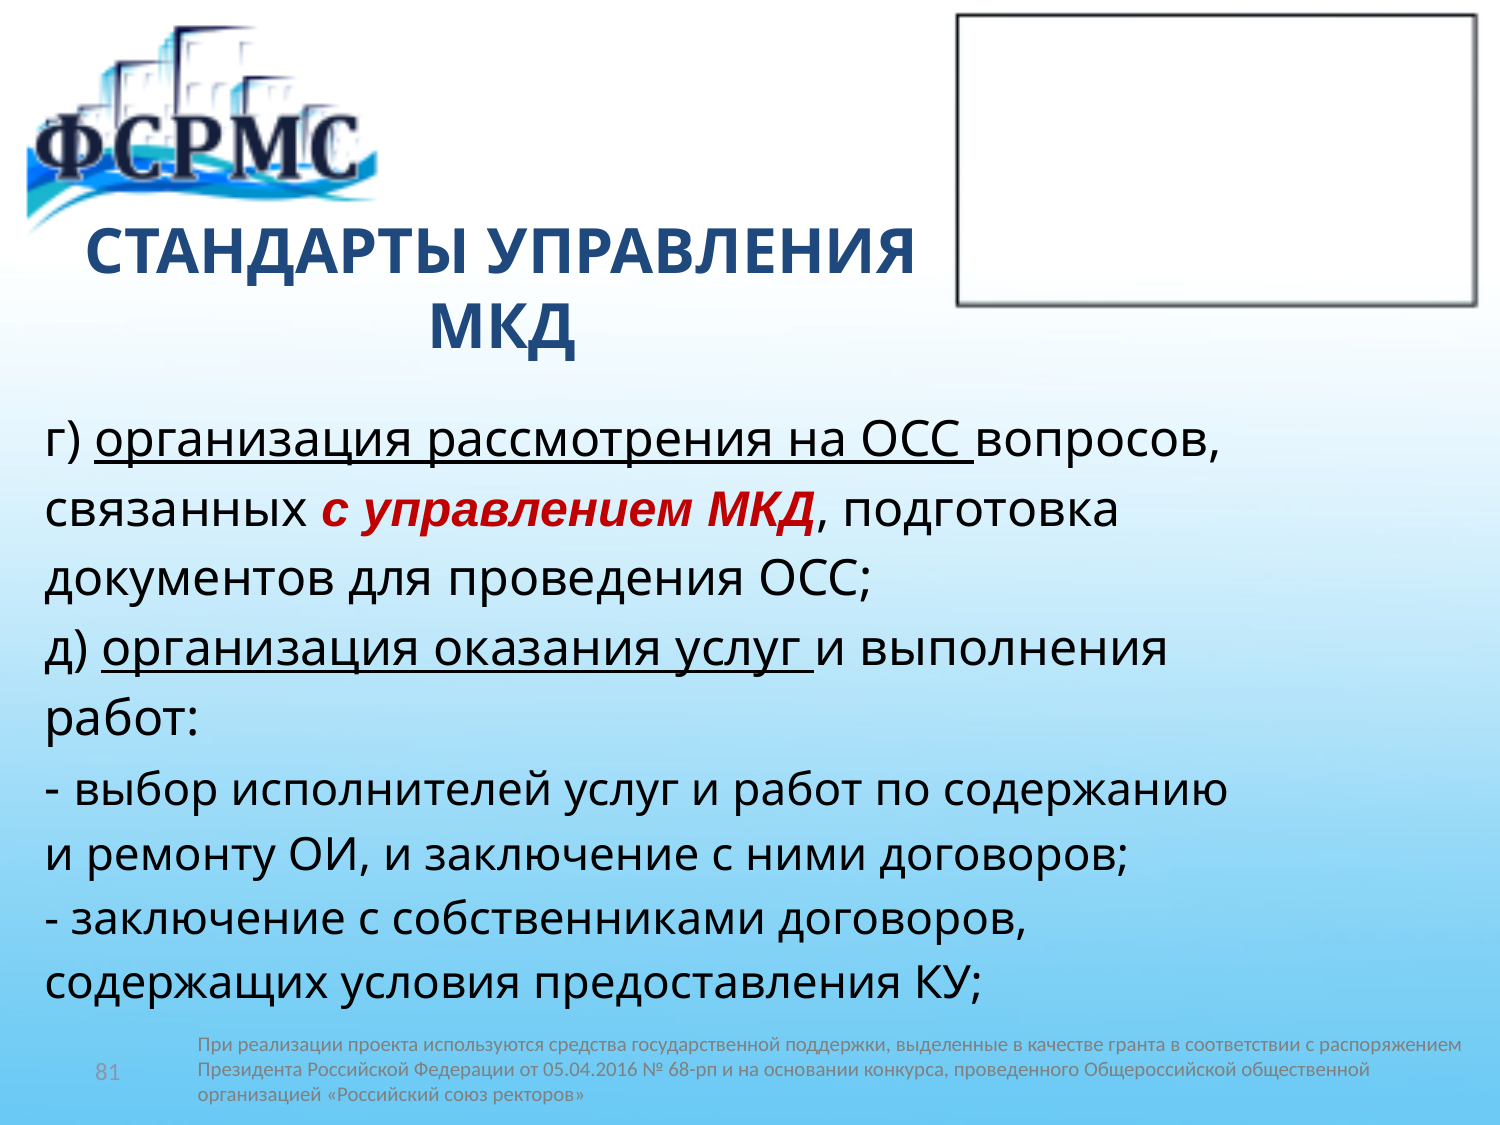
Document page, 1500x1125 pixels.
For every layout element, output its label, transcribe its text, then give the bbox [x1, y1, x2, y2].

slide_number 81 [53, 1040, 136, 1100]
picture [0, 0, 1500, 1125]
title СТАНДАРТЫ УПРАВЛЕНИЯ МКД [53, 234, 951, 339]
list г) организация рассмотрения на ОСС вопросов, связанных с управлением МКД, подготовка документов для проведения ОСС; д) организация оказания услуг и выполнения работ: - выбор исполнителей услуг и работ по содержанию и ремонту ОИ, и заключение с ними договоров; - заключение с собственниками договоров, содержащих условия предоставления КУ; [29, 398, 1483, 1020]
